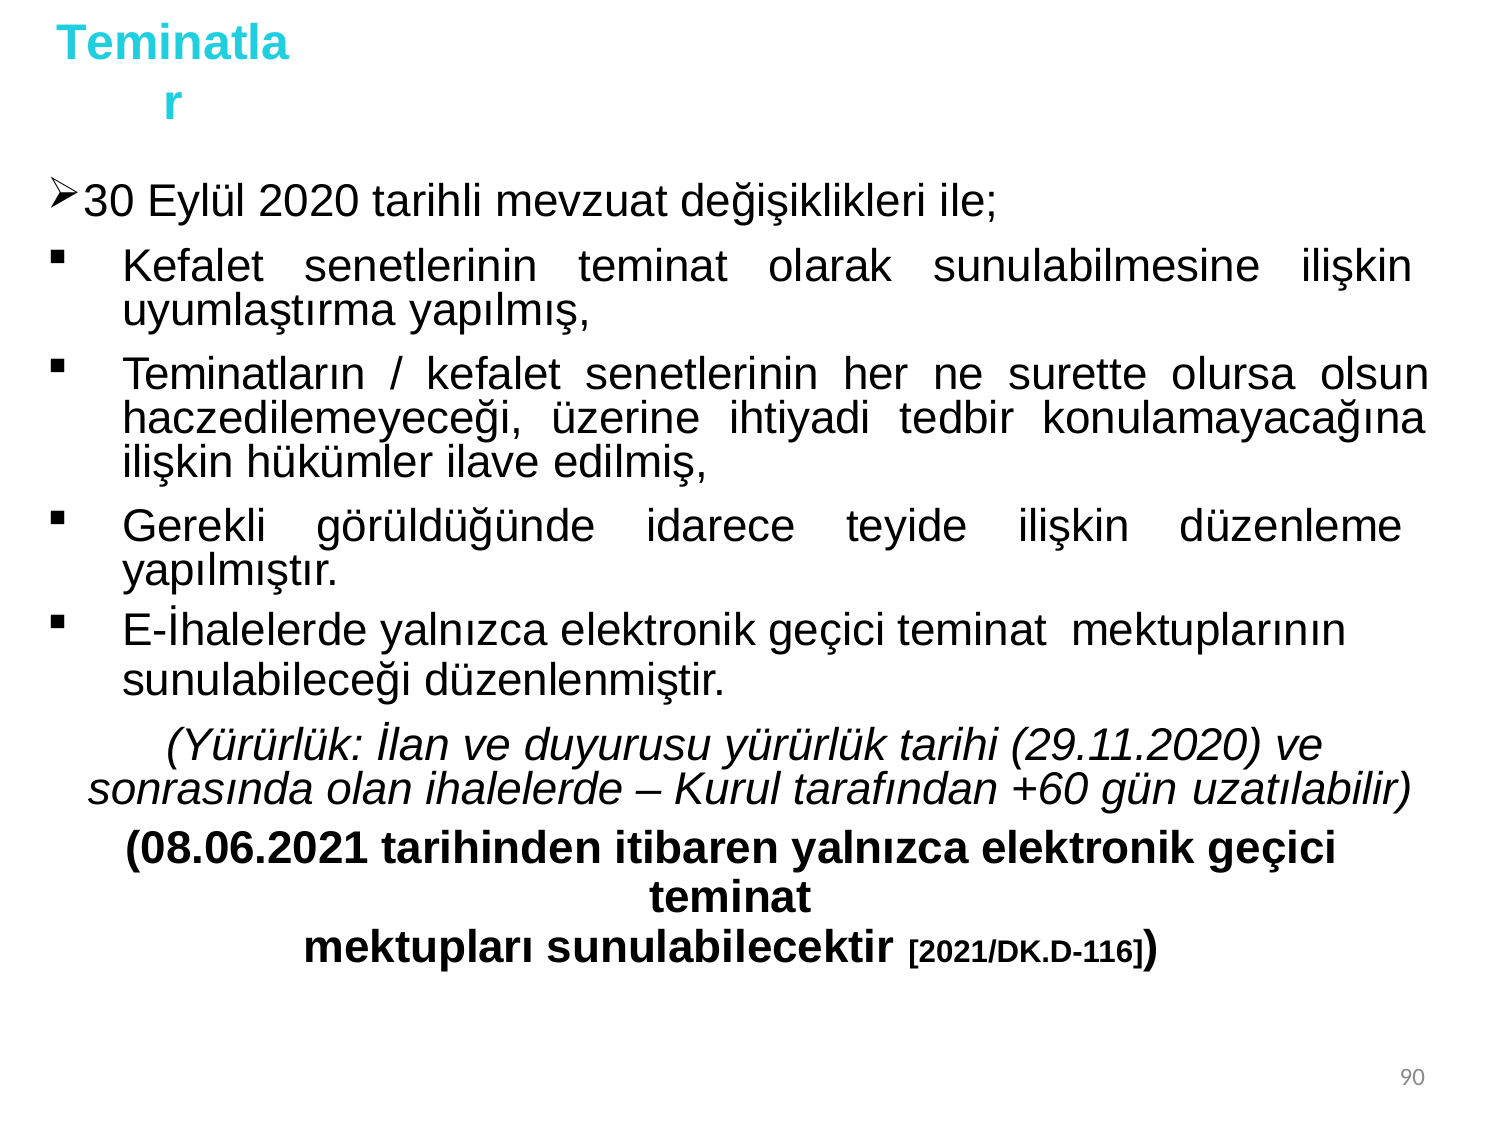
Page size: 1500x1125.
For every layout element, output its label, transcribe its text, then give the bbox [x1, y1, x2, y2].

text_box 30 Eylül 2020 tarihli mevzuat değişiklikleri ile; Kefalet senetlerinin teminat olarak sunulabilmesine ilişkin uyumlaştırma yapılmış, Teminatların / kefalet senetlerinin her ne surette olursa olsun haczedilemeyeceği, üzerine ihtiyadi tedbir konulamayacağına ilişkin hükümler ilave edilmiş, Gerekli görüldüğünde idarece teyide ilişkin düzenleme yapılmıştır. E-İhalelerde yalnızca elektronik geçici teminat mektuplarının sunulabileceği düzenlenmiştir. (Yürürlük: İlan ve duyurusu yürürlük tarihi (29.11.2020) ve sonrasında olan ihalelerde – Kurul tarafından +60 gün uzatılabilir) (08.06.2021 tarihinden itibaren yalnızca elektronik geçici teminat mektupları sunulabilecektir [2021/DK.D-116]) [45, 158, 1455, 972]
title Teminatlar [45, 0, 299, 158]
slide_number 90 [1074, 972, 1425, 1125]
